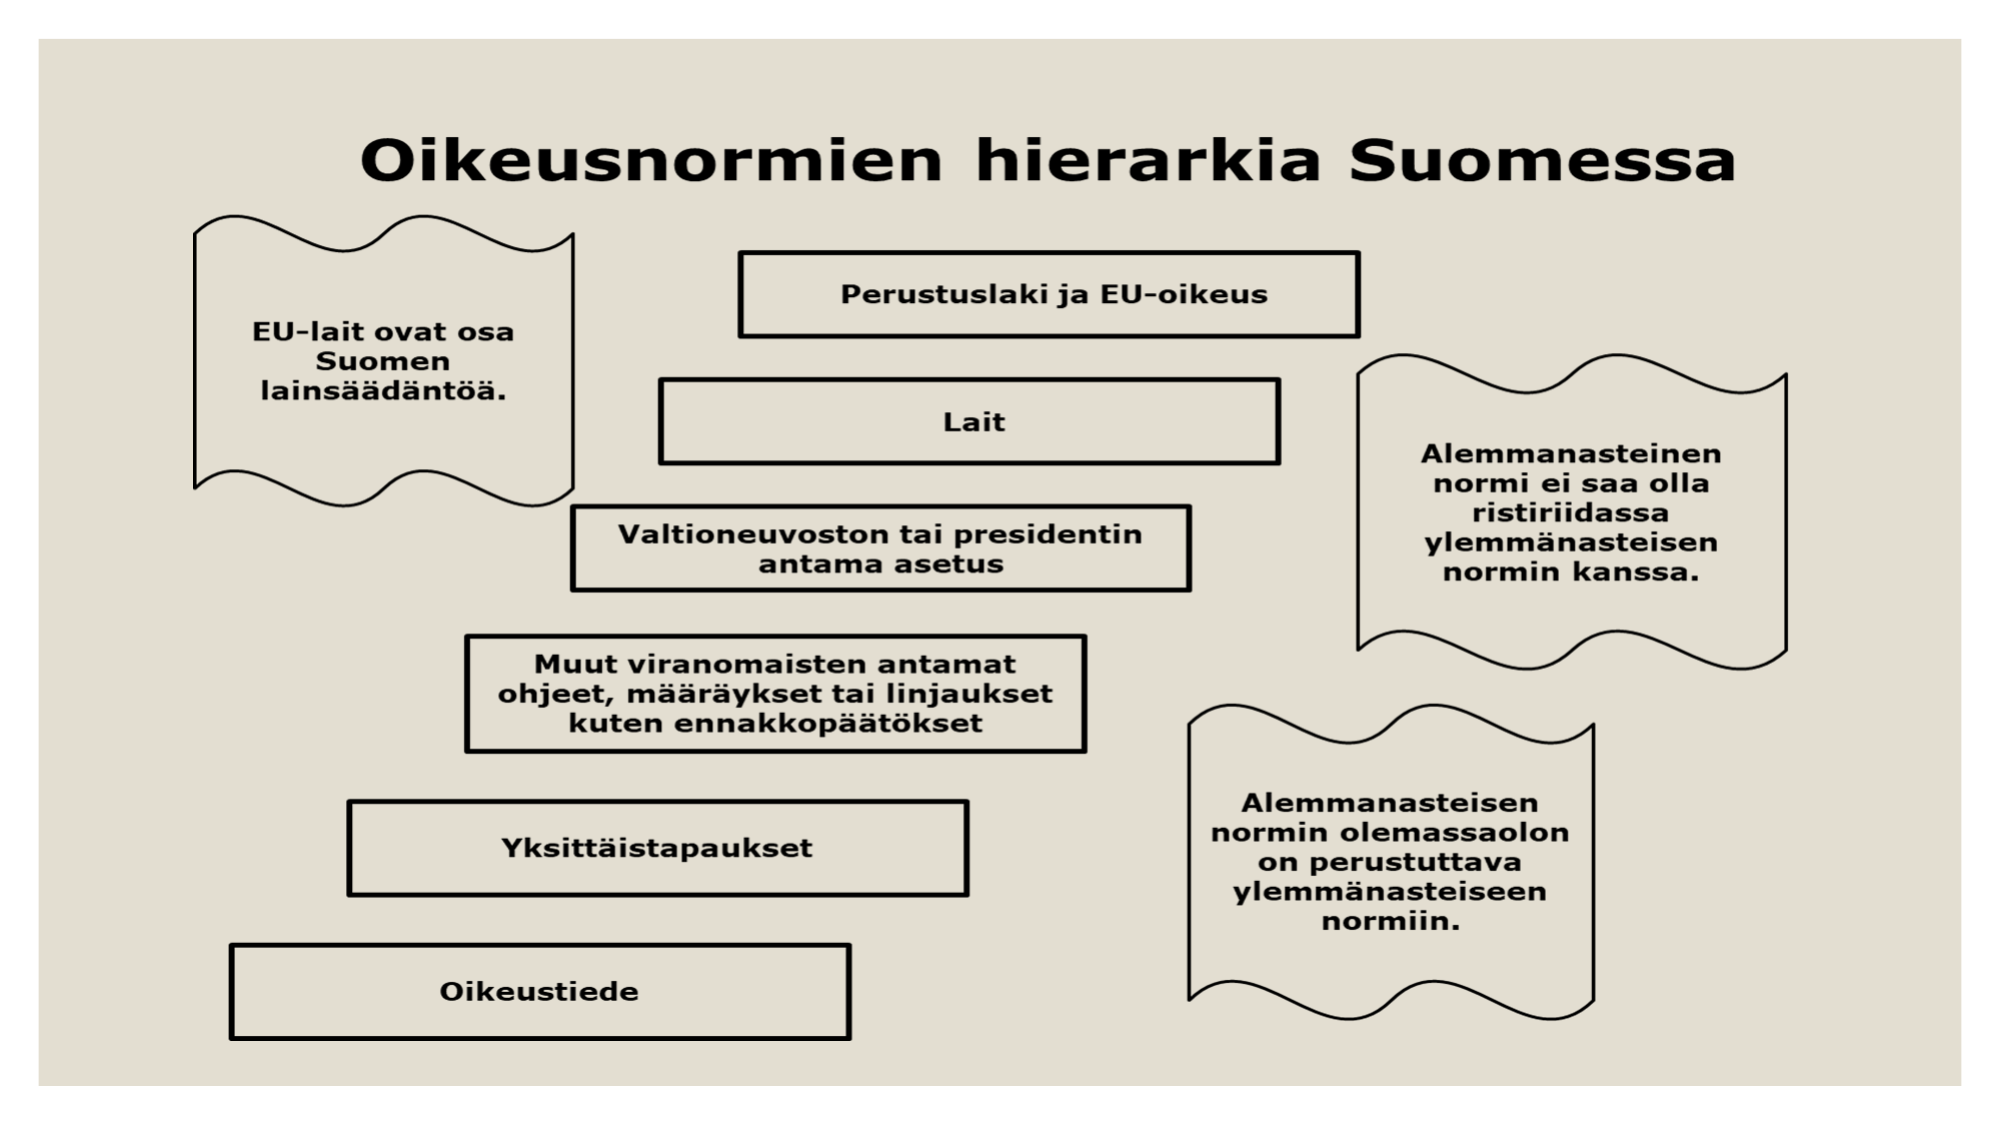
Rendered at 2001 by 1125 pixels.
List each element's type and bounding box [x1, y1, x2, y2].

picture [193, 84, 1807, 1041]
